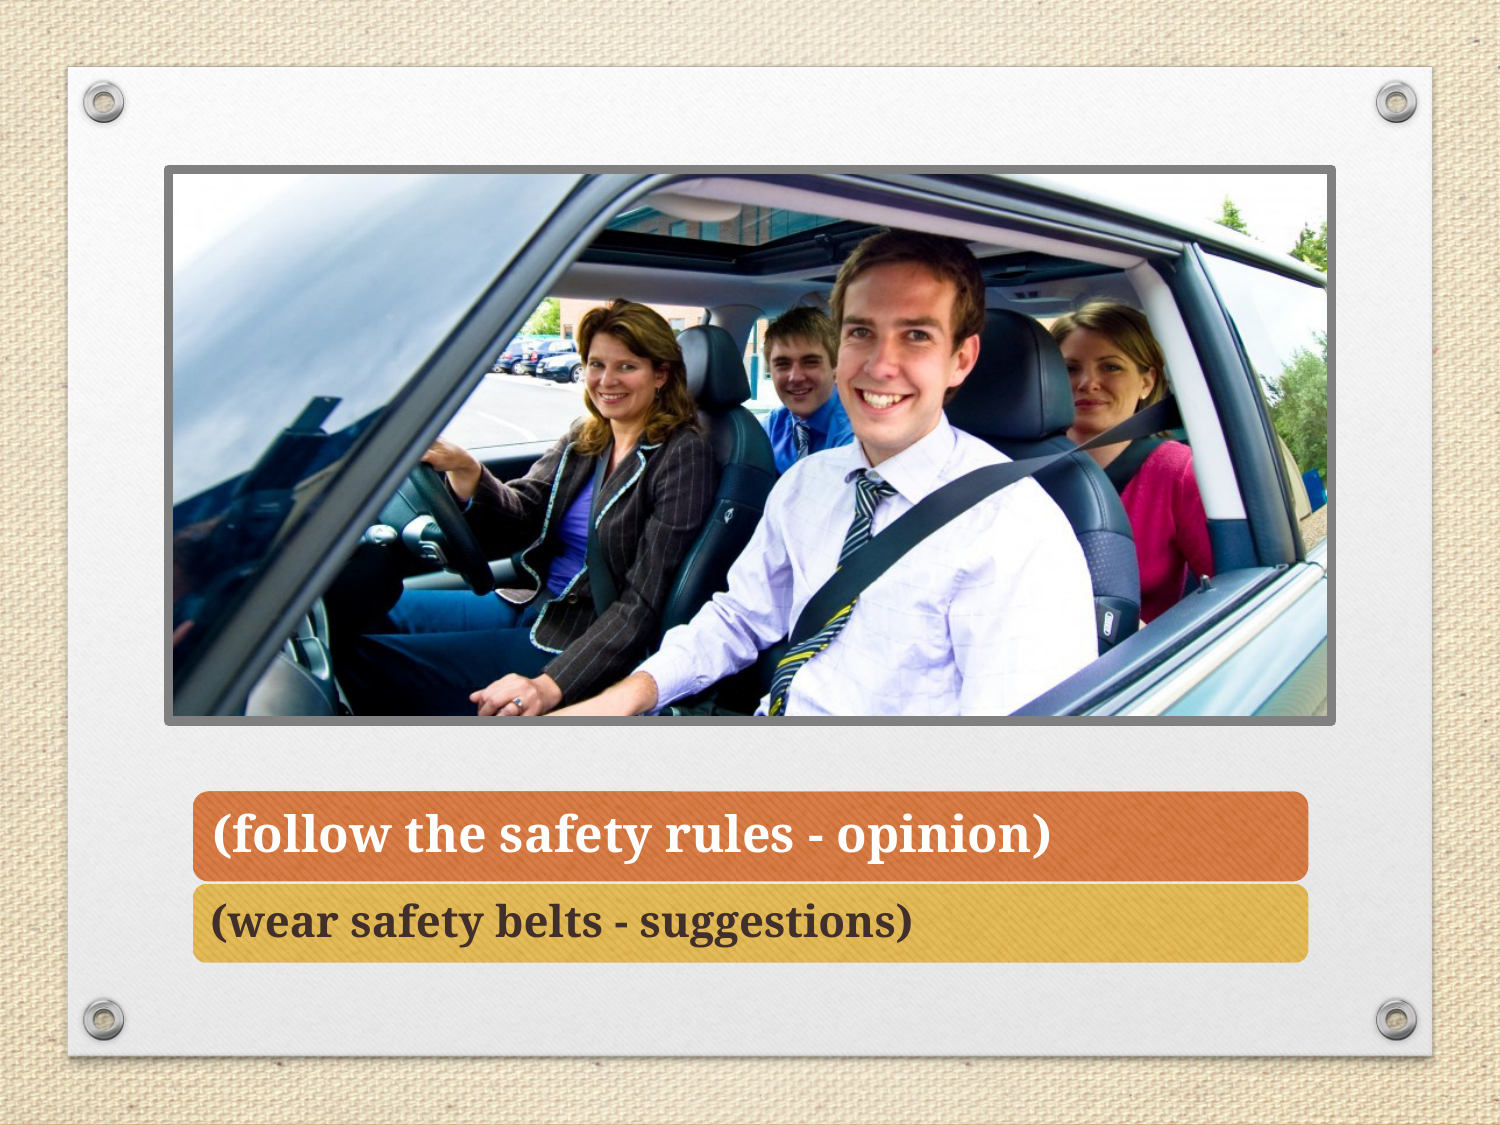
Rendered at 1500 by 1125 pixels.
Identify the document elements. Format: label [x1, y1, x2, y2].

picture [0, 0, 1500, 1125]
text_box [192, 882, 1309, 965]
text_box [192, 789, 1309, 882]
